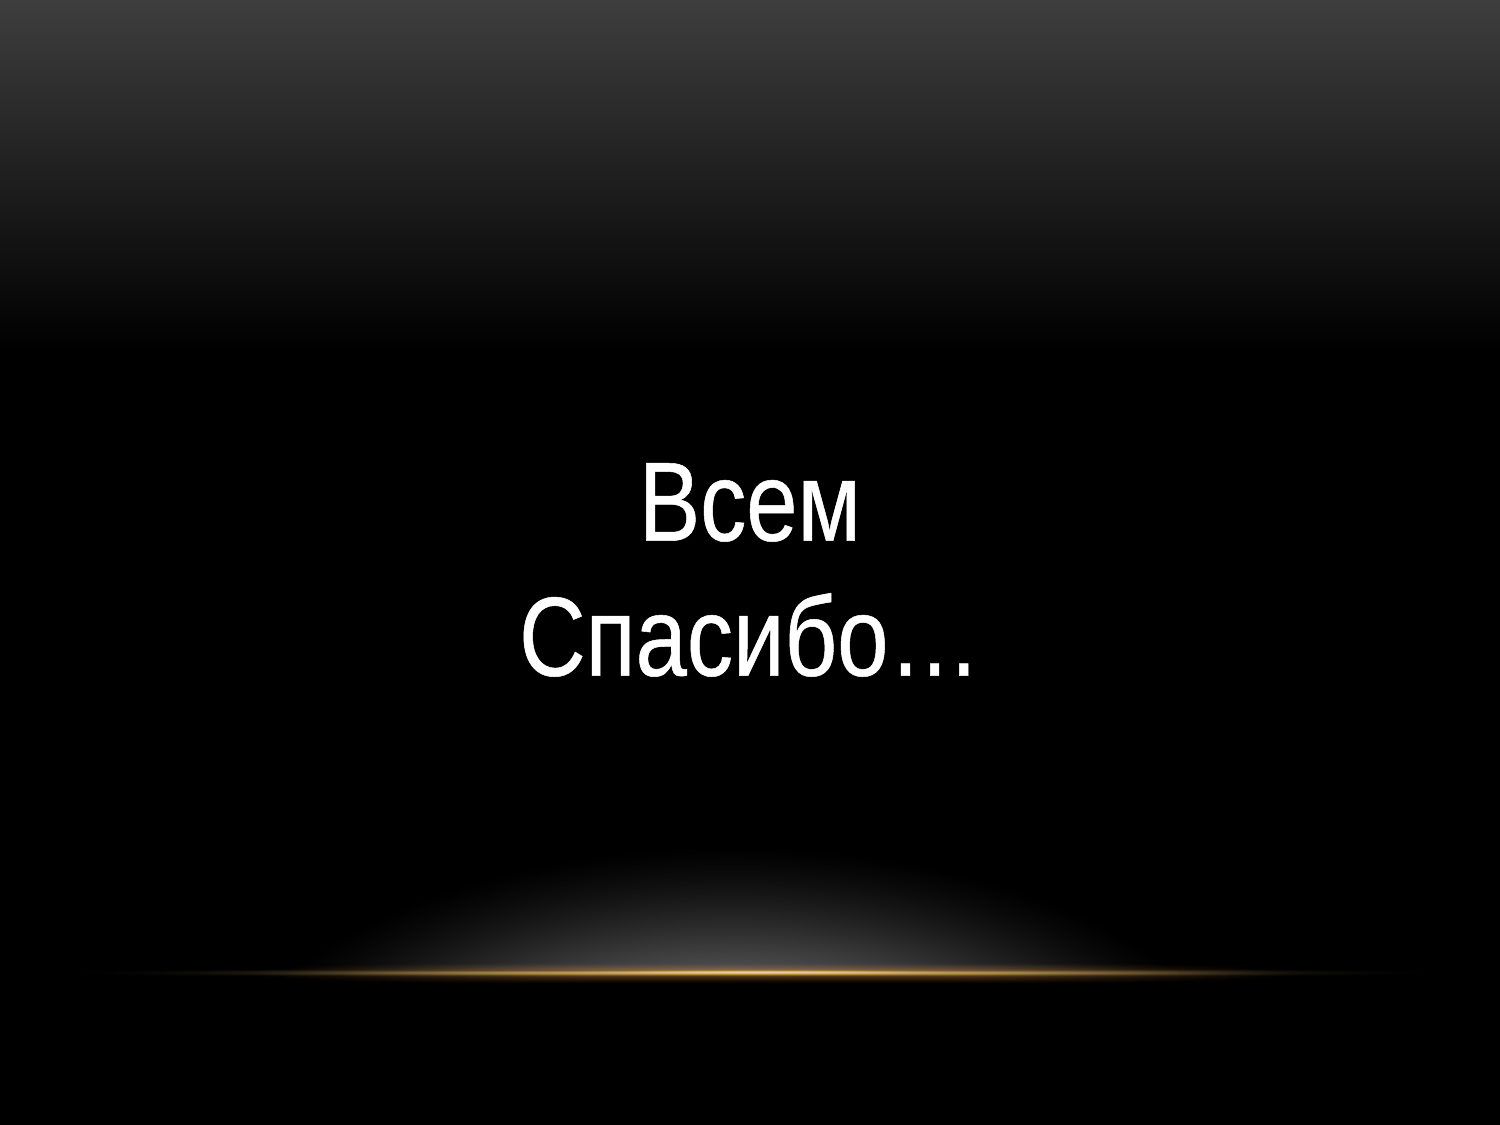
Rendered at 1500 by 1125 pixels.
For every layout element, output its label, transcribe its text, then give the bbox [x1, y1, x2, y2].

picture [0, 0, 1500, 1125]
text_box Всем Спасибо… [503, 420, 996, 706]
